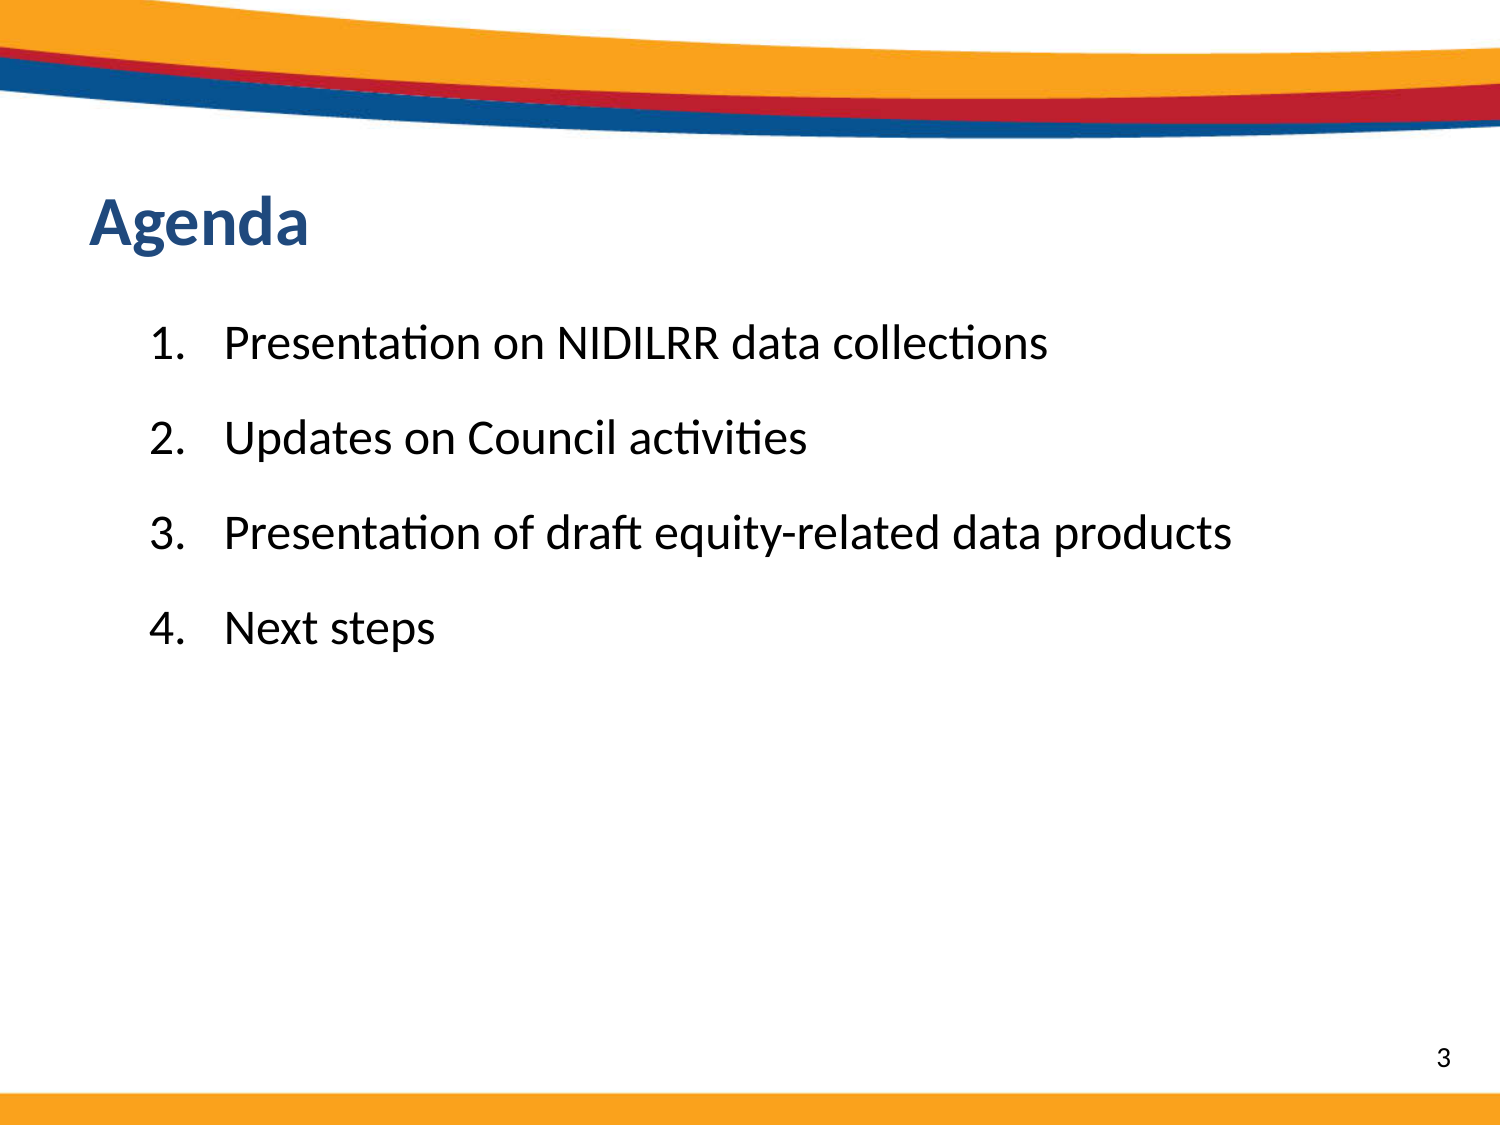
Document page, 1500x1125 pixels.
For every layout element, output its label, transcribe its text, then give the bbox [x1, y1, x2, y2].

picture [0, 0, 1500, 1125]
title Agenda [74, 167, 1500, 268]
list Presentation on NIDILRR data collections Updates on Council activities Presentation of draft equity-related data products Next steps [103, 302, 1459, 1051]
